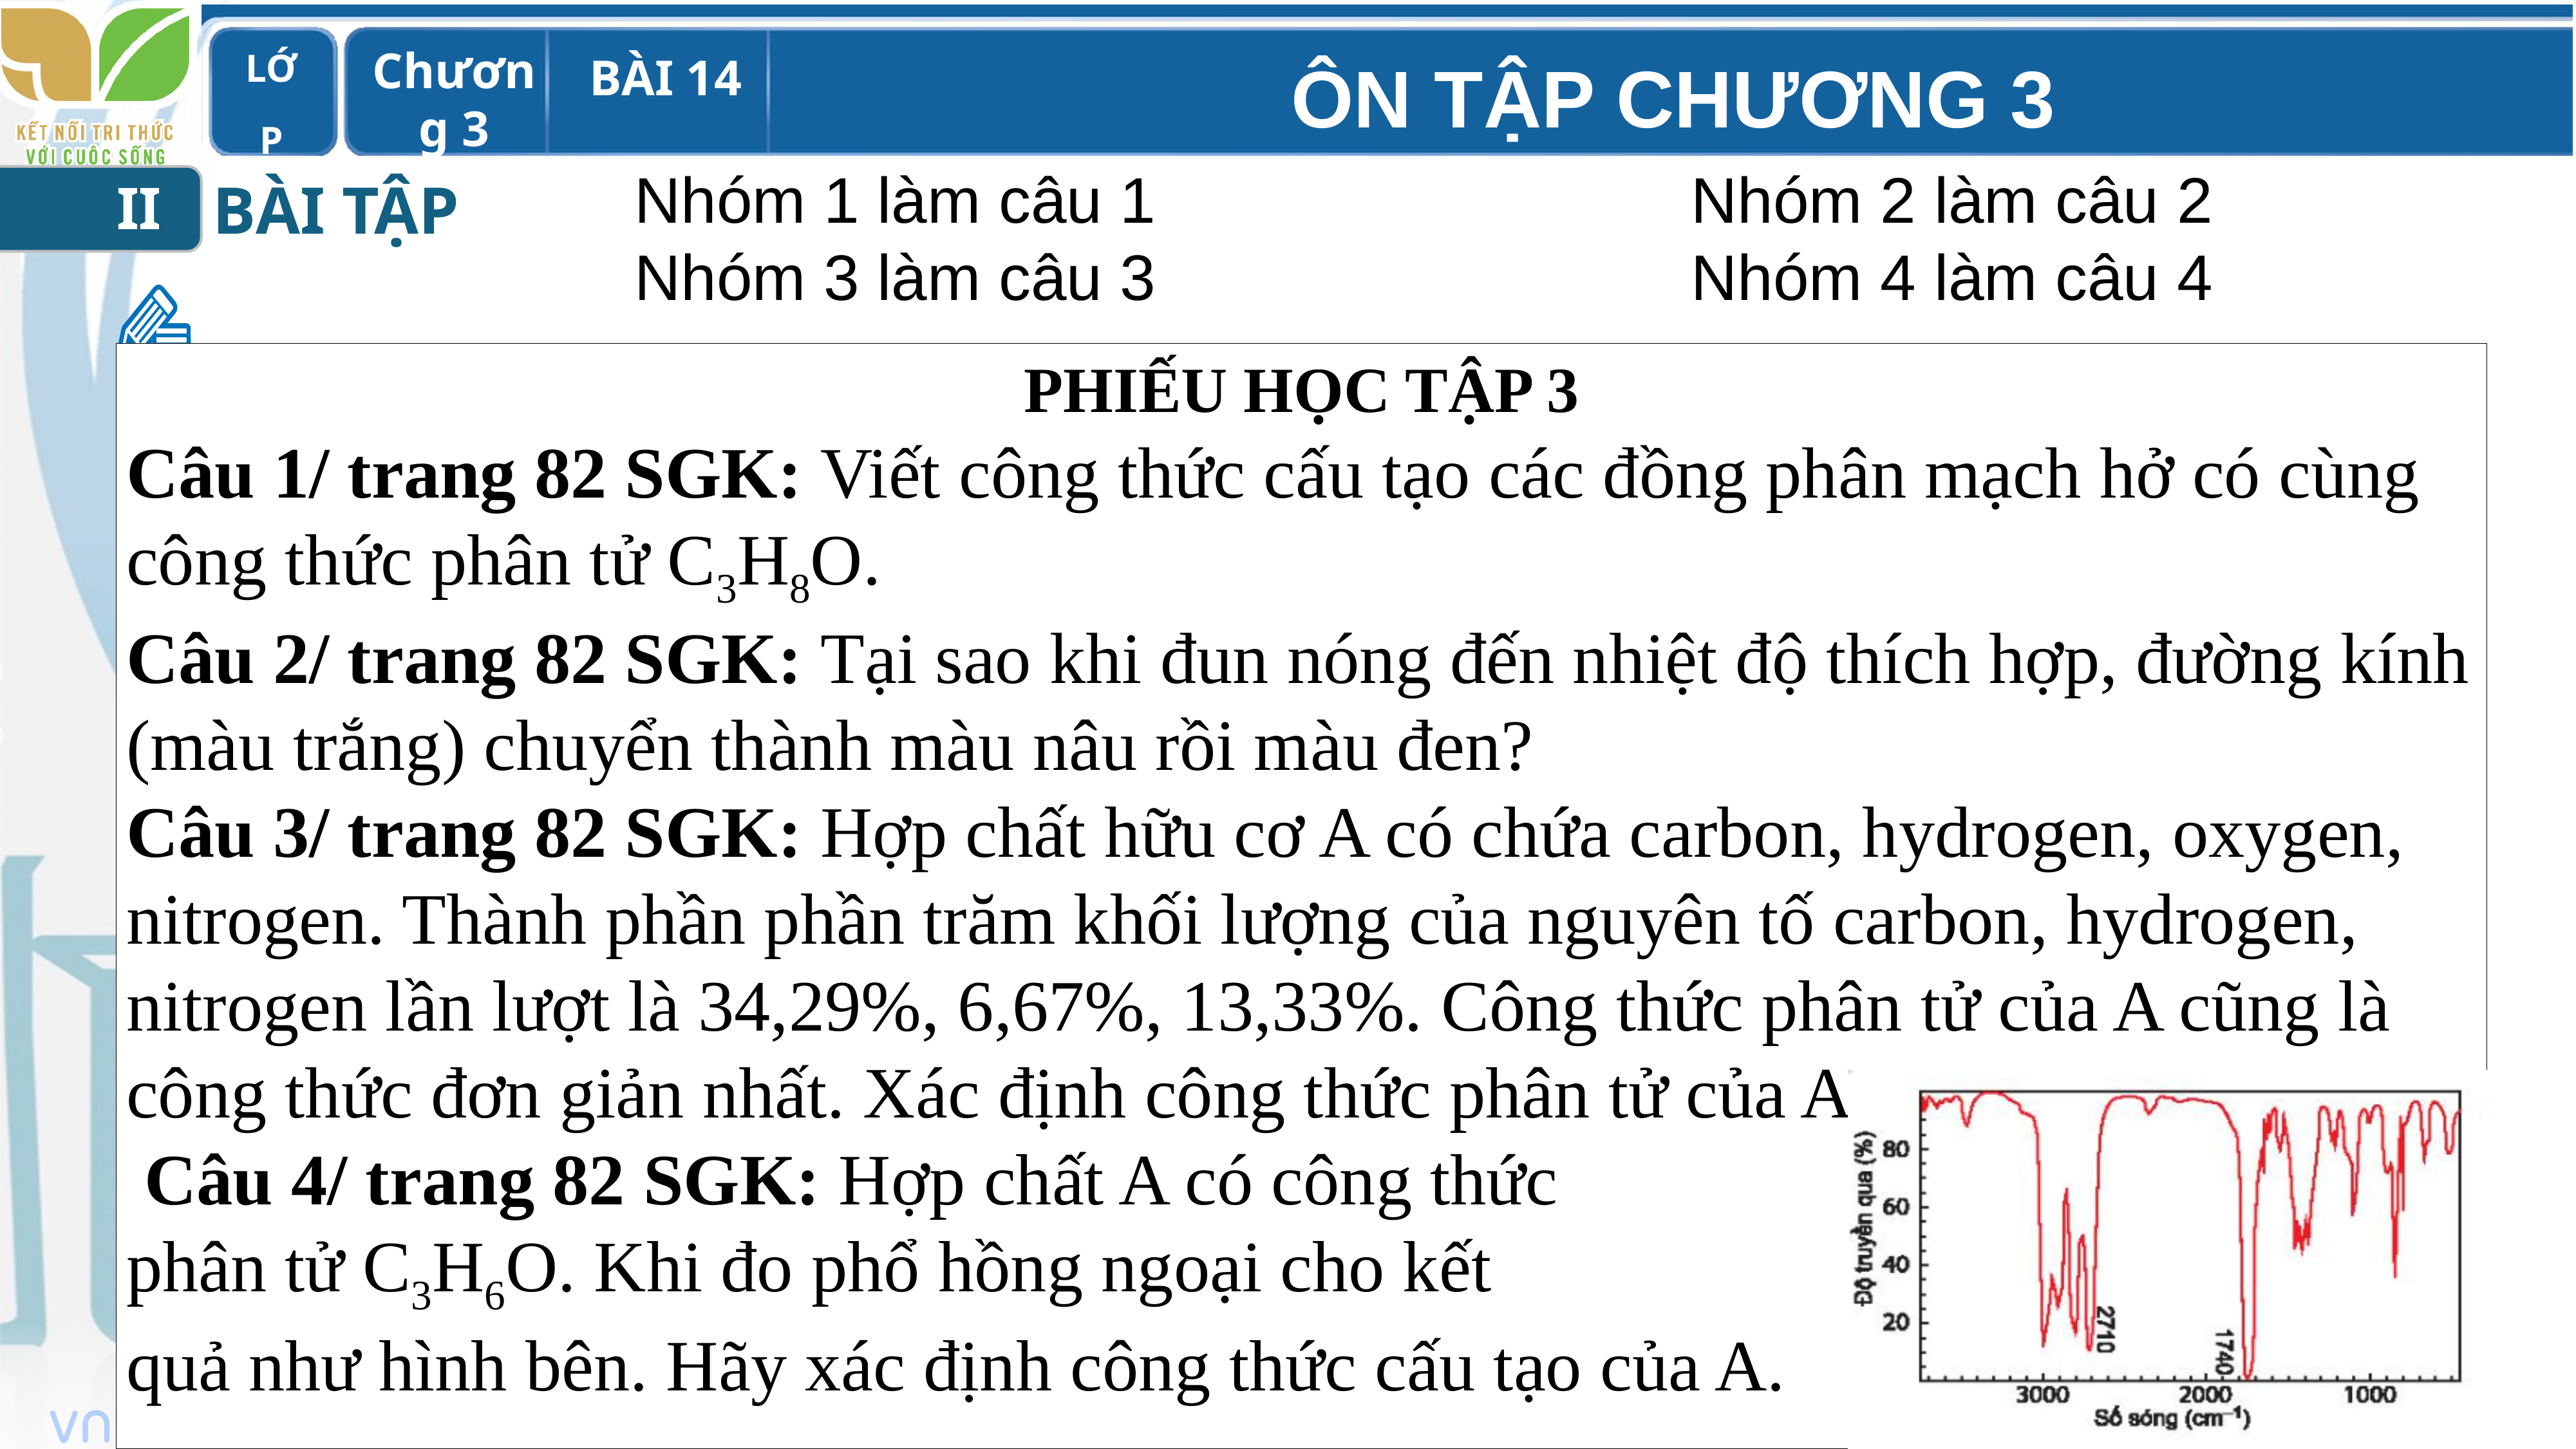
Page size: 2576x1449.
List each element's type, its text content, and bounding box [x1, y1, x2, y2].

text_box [0, 165, 2029, 253]
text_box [116, 284, 191, 360]
picture [0, 0, 2576, 1449]
text_box Nhóm 1 làm câu 1 Nhóm 2 làm câu 2 Nhóm 3 làm câu 3 Nhóm 4 làm câu 4 [625, 154, 2278, 318]
text_box PHIẾU HỌC TẬP 3 Câu 1/ trang 82 SGK: Viết công thức cấu tạo các đồng phân mạch hở có cùng công thức phân tử C3H8O. Câu 2/ trang 82 SGK: Tại sao khi đun nóng đến nhiệt độ thích hợp, đường kính (màu trắng) chuyển thành màu nâu rồi màu đen? Câu 3/ trang 82 SGK: Hợp chất hữu cơ A có chứa carbon, hydrogen, oxygen, nitrogen. Thành phần phần trăm khối lượng của nguyên tố carbon, hydrogen, nitrogen lần lượt là 34,29%, 6,67%, 13,33%. Công thức phân tử của A cũng là công thức đơn giản nhất. Xác định công thức phân tử của A. Câu 4/ trang 82 SGK: Hợp chất A có công thức phân tử C3H6O. Khi đo phổ hồng ngoại cho kết quả như hình bên. Hãy xác định công thức cấu tạo của A. [116, 343, 2487, 1449]
